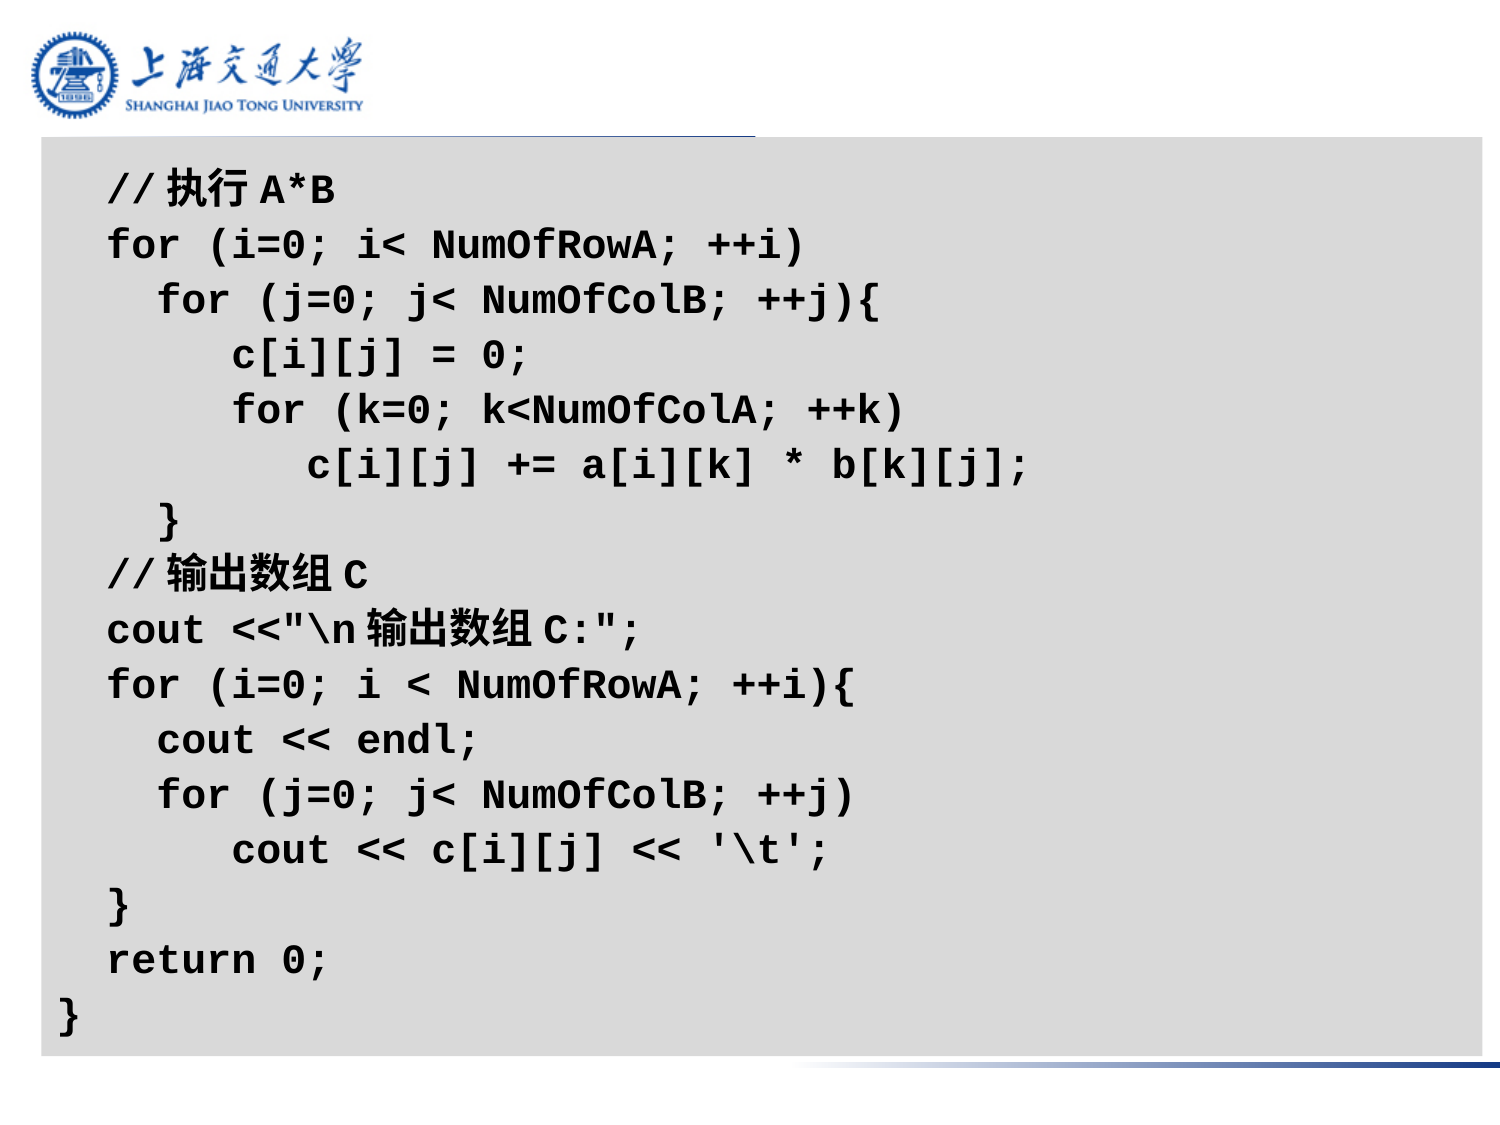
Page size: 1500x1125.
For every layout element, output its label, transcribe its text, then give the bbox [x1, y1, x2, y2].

text_box //执行A*B for (i=0; i< NumOfRowA; ++i) for (j=0; j< NumOfColB; ++j){ c[i][j] = 0; for (k=0; k<NumOfColA; ++k) c[i][j] += a[i][k] * b[k][j]; } //输出数组C cout <<"\n输出数组C:"; for (i=0; i < NumOfRowA; ++i){ cout << endl; for (j=0; j< NumOfColB; ++j) cout << c[i][j] << '\t'; } return 0; } [41, 137, 1483, 1057]
picture [0, 0, 1500, 1125]
